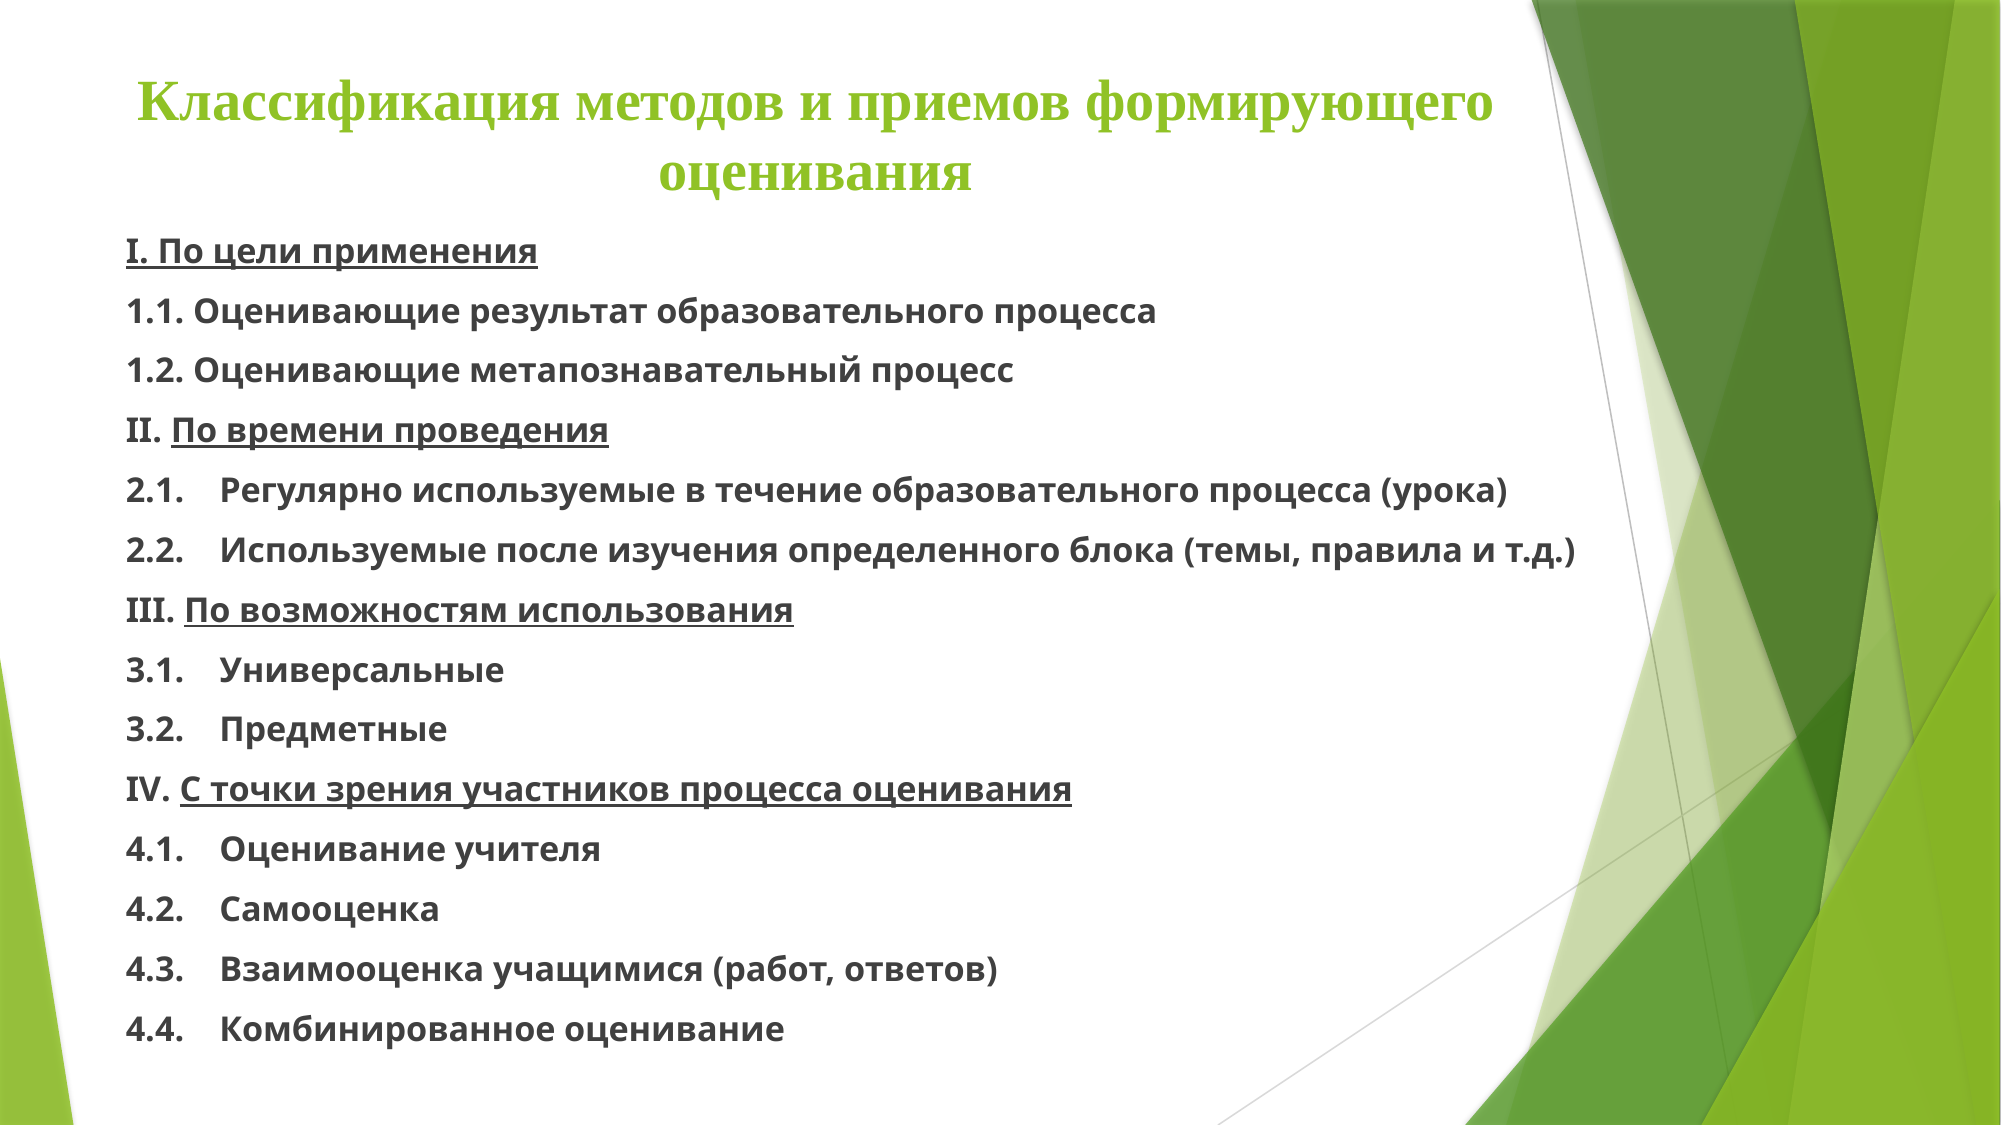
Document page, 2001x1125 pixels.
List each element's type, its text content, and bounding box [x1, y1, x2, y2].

list I. По цели применения 1.1. Оценивающие результат образовательного процесса 1.2. Оценивающие метапознавательный процесс II. По времени проведения 2.1. Регулярно используемые в течение образовательного процесса (урока) 2.2. Используемые после изучения определенного блока (темы, правила и т.д.) III. По возможностям использования 3.1. Универсальные 3.2. Предметные IV. С точки зрения участников процесса оценивания 4.1. Оценивание учителя 4.2. Самооценка 4.3. Взаимооценка учащимися (работ, ответов) 4.4. Комбинированное оценивание [111, 221, 1600, 1088]
title Классификация методов и приемов формирующего оценивания [111, 54, 1522, 221]
